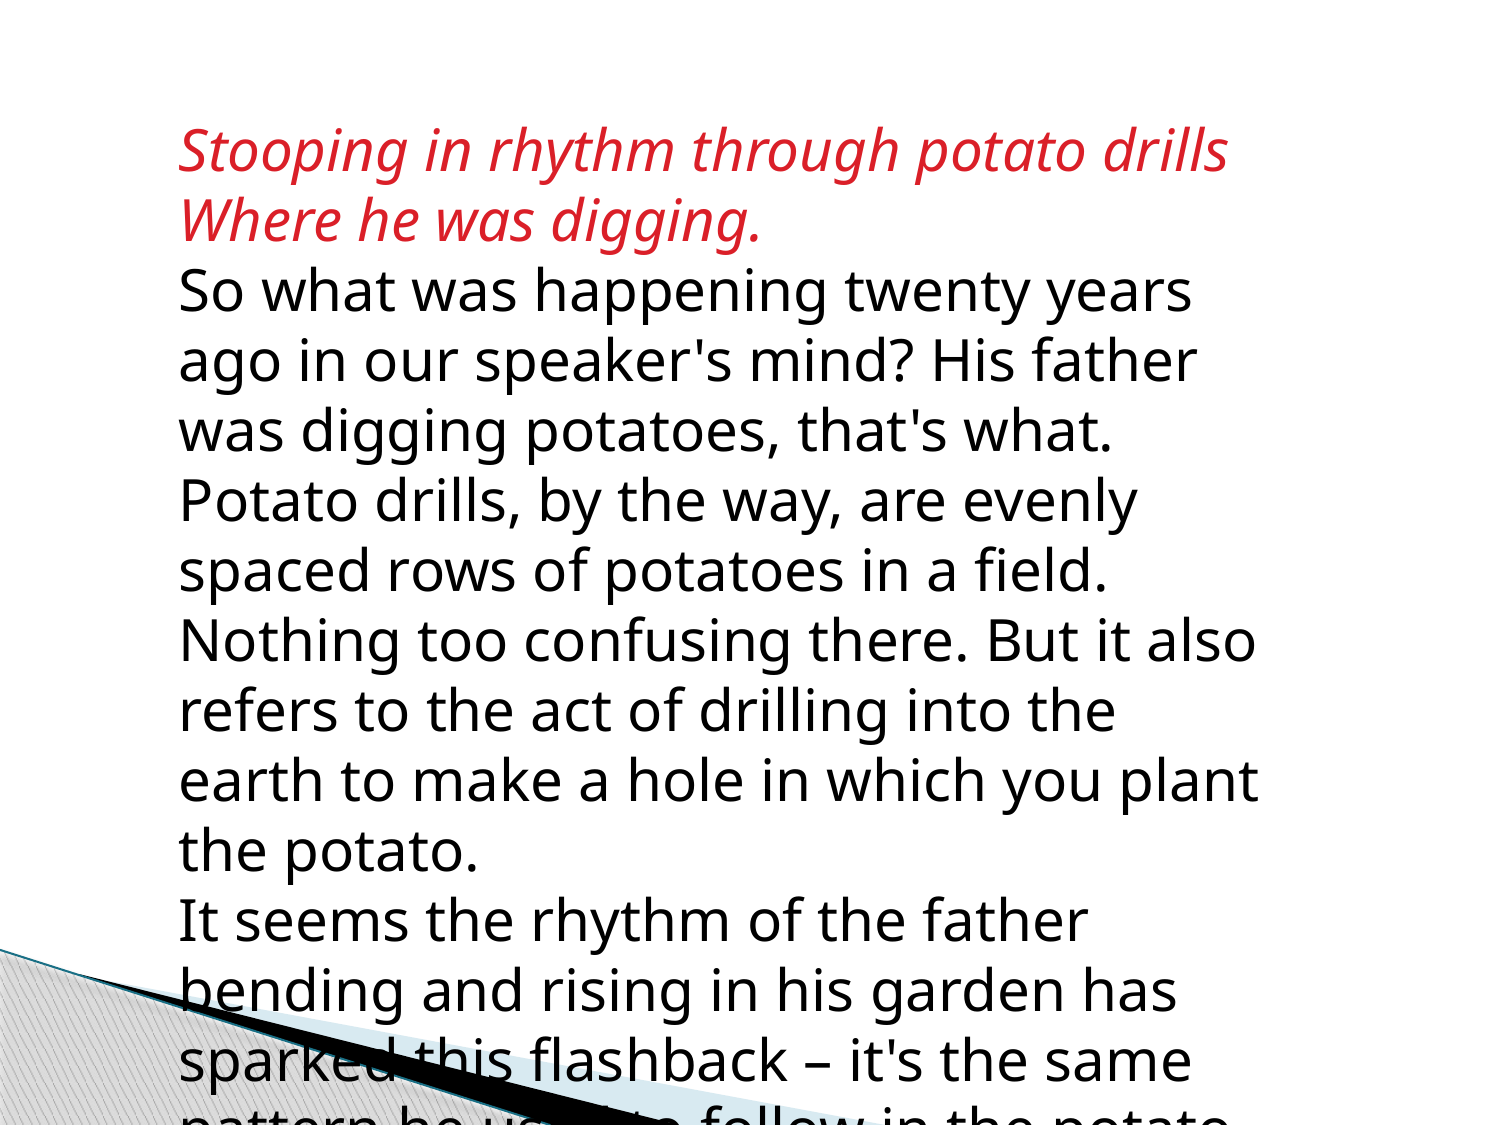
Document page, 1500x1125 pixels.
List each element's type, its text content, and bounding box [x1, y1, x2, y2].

text_box Stooping in rhythm through potato drills Where he was digging. So what was happening twenty years ago in our speaker's mind? His father was digging potatoes, that's what. Potato drills, by the way, are evenly spaced rows of potatoes in a field. Nothing too confusing there. But it also refers to the act of drilling into the earth to make a hole in which you plant the potato. It seems the rhythm of the father bending and rising in his garden has sparked this flashback – it's the same pattern he used to follow in the potato drills, dipping down into the ground, then coming back up. [163, 105, 1289, 1125]
